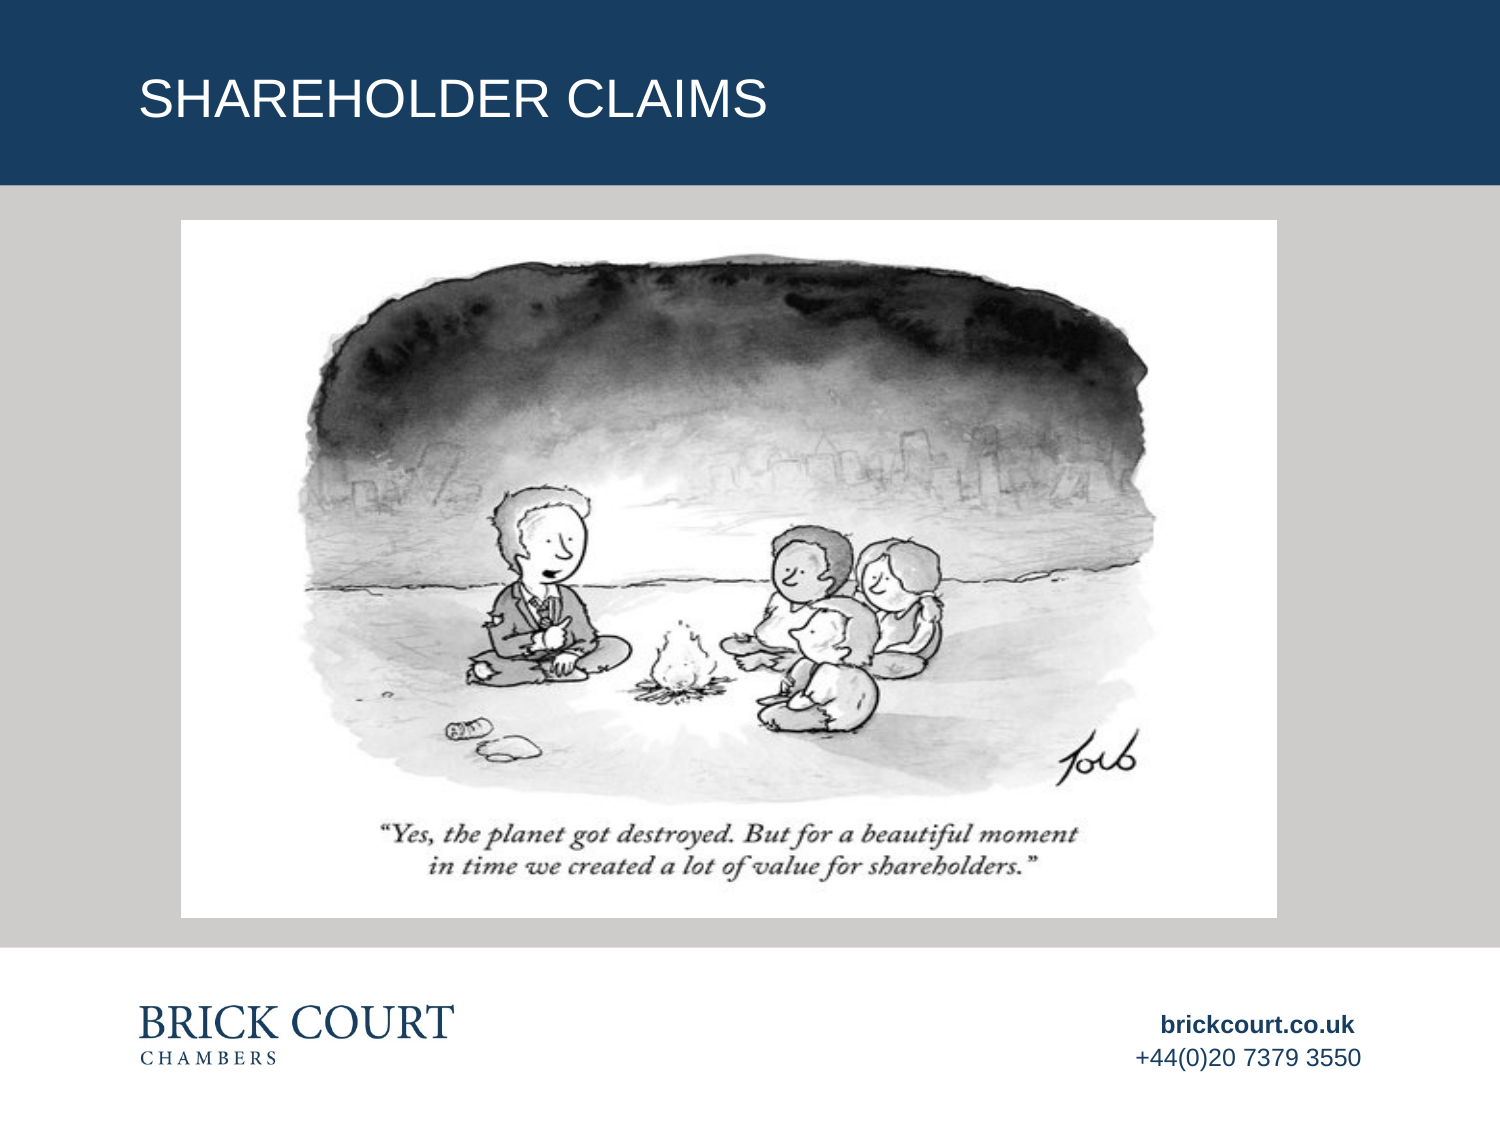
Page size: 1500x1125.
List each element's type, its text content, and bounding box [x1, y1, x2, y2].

footer brickcourt.co.uk +44(0)20 7379 3550 [871, 1008, 1378, 1069]
picture [0, 948, 1500, 1125]
title SHAREHOLDER CLAIMS [138, 59, 1359, 140]
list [181, 220, 1277, 918]
